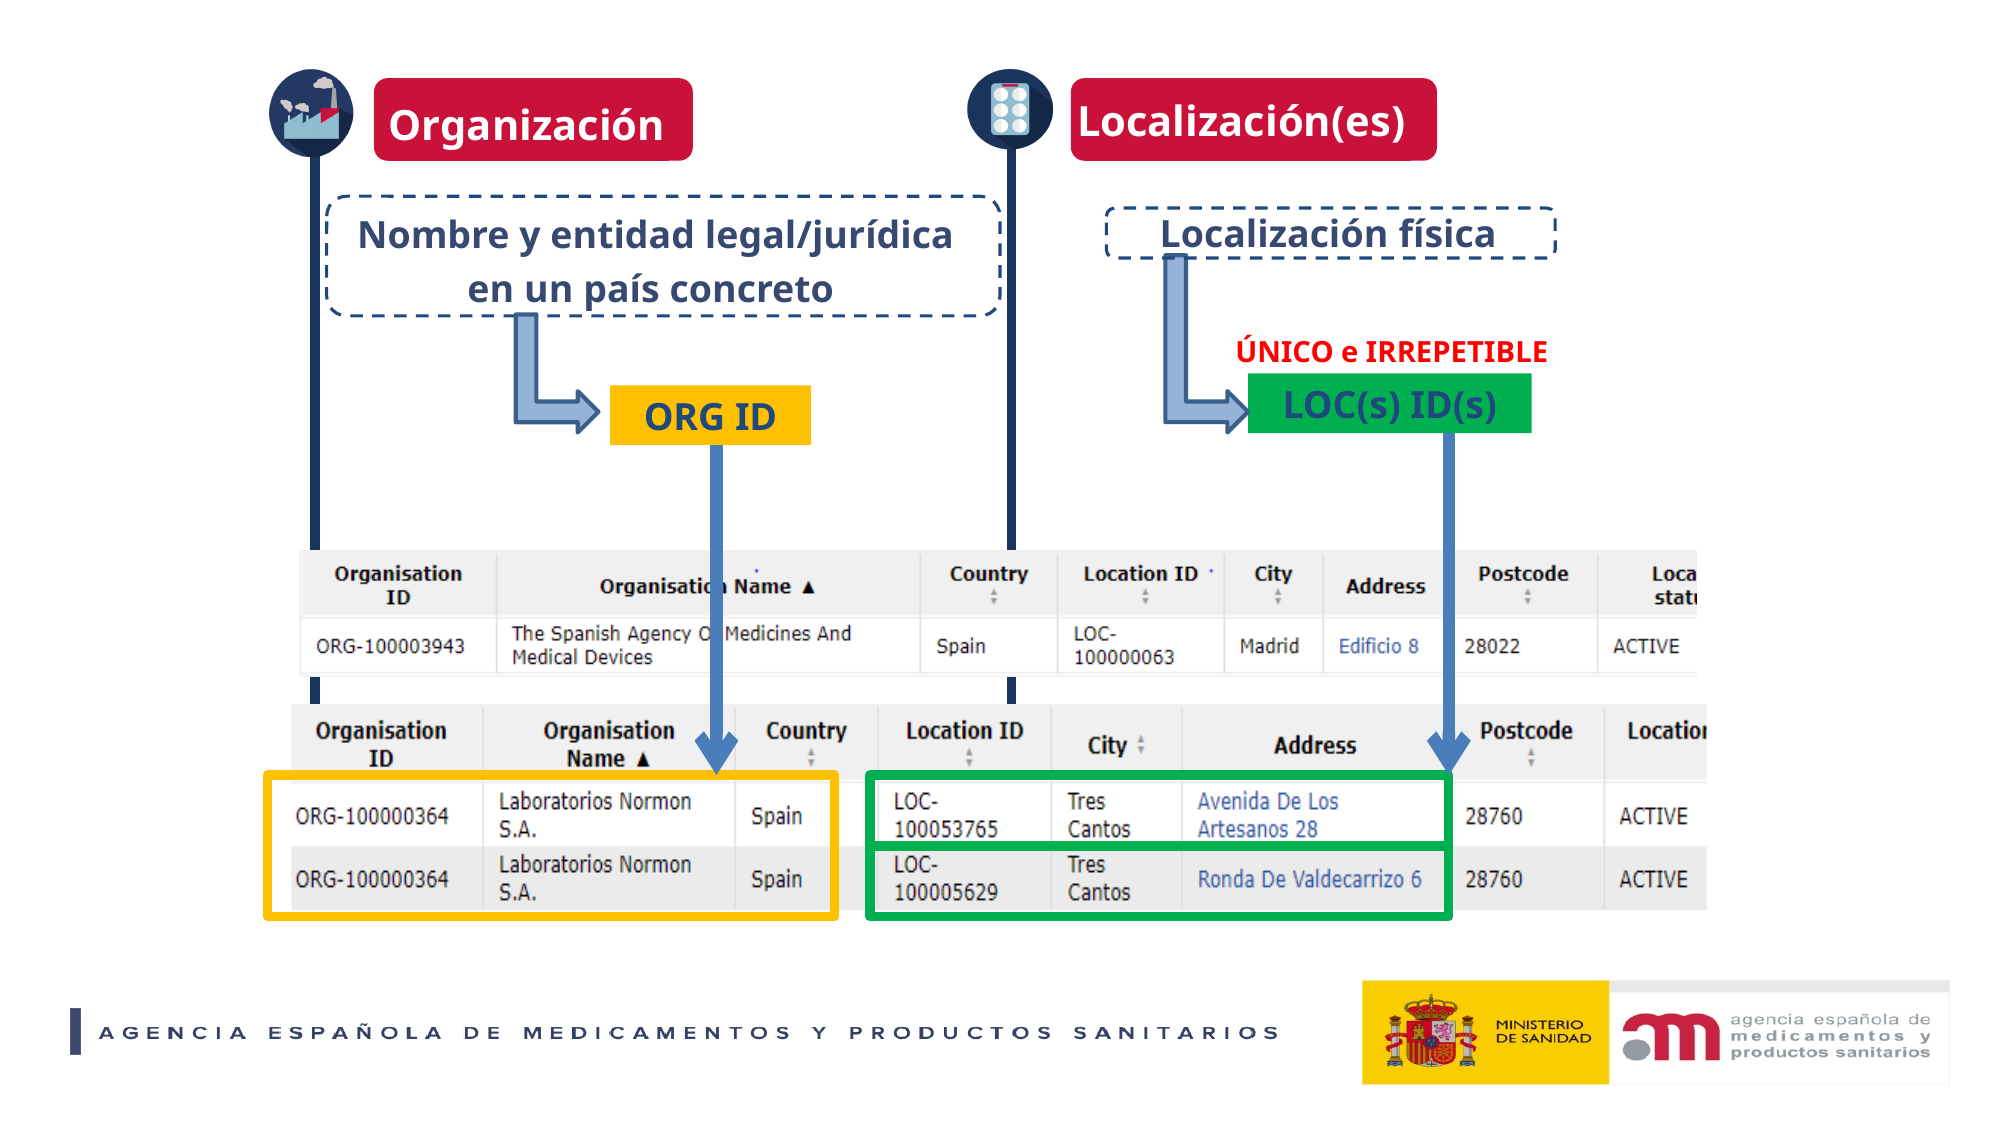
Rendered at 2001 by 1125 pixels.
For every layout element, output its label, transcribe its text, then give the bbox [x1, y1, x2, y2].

text_box ÚNICO e IRREPETIBLE [1189, 326, 1603, 376]
picture [1450, 550, 1698, 677]
text_box Localización(es) [1062, 78, 1703, 161]
text_box ORG ID [610, 385, 811, 445]
text_box Organización [373, 78, 1007, 169]
text_box [513, 312, 601, 435]
picture [290, 703, 1707, 910]
picture [717, 550, 1448, 677]
picture [290, 550, 716, 677]
text_box LOC(s) ID(s) [1248, 376, 1532, 434]
picture [964, 66, 1056, 153]
text_box Localización física [1106, 208, 1556, 259]
text_box [1163, 259, 1251, 435]
picture [1362, 980, 1950, 1085]
picture [24, 979, 1308, 1085]
text_box Nombre y entidad legal/jurídica en un país concreto [326, 196, 1000, 316]
text_box [266, 773, 837, 919]
picture [266, 66, 357, 161]
